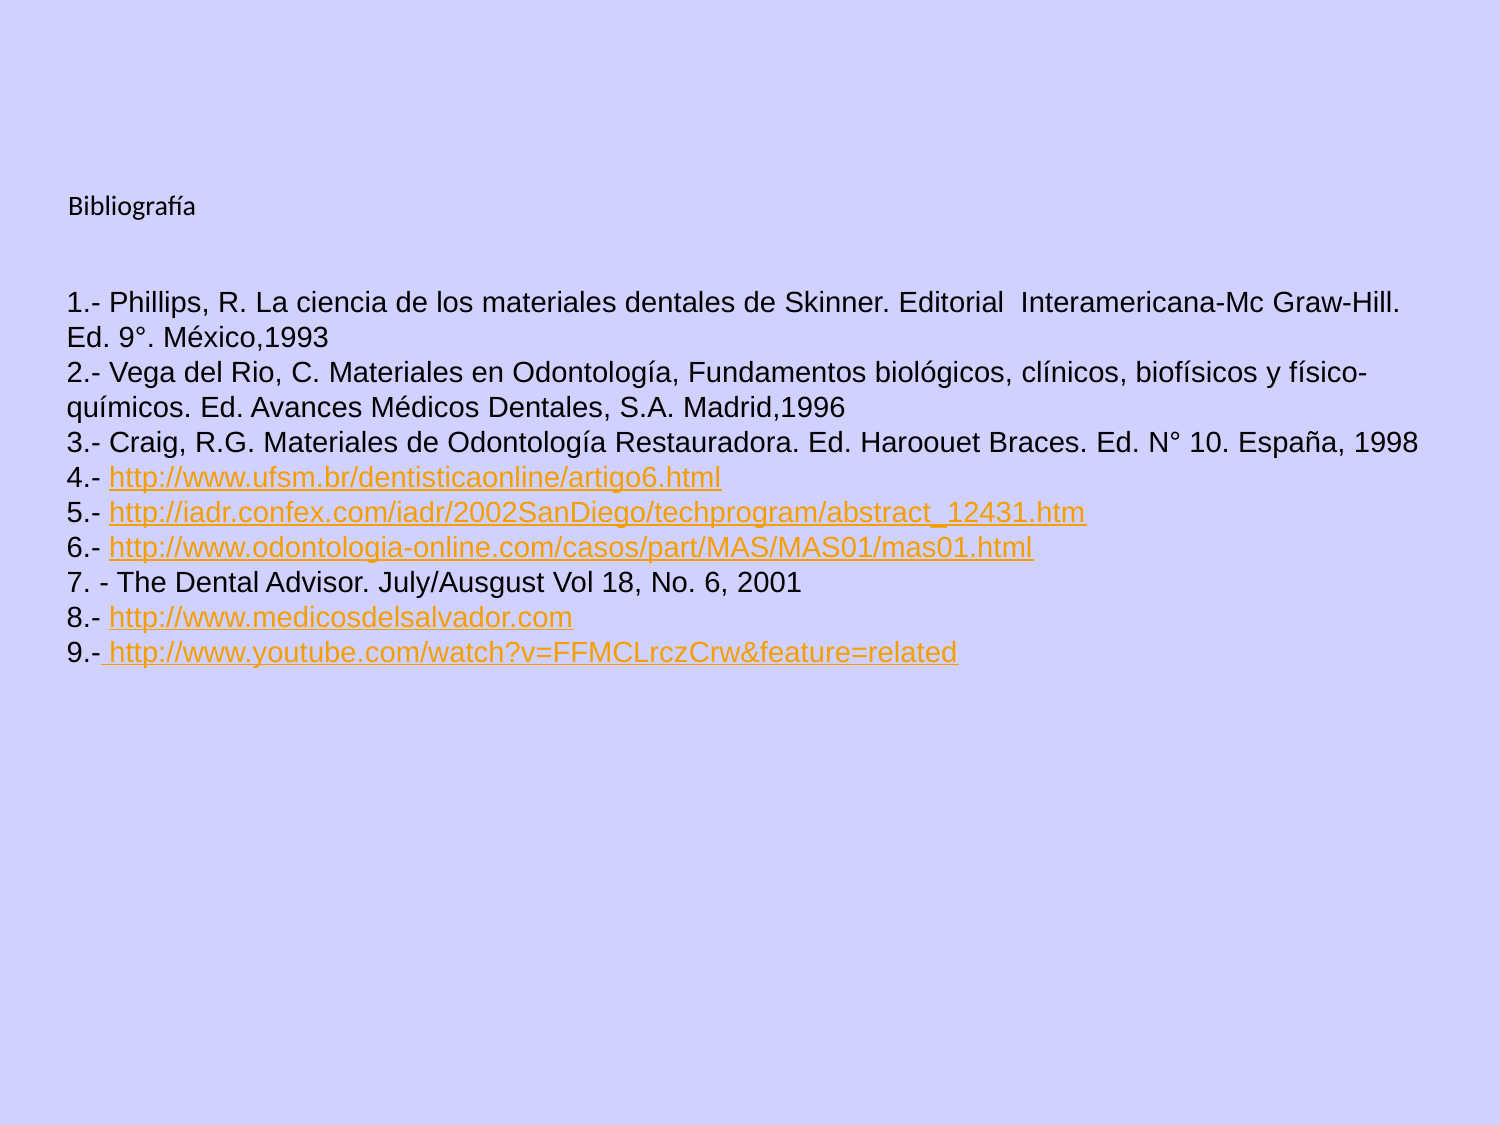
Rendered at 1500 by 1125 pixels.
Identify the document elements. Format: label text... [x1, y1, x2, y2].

text_box 1.- Phillips, R. La ciencia de los materiales dentales de Skinner. Editorial Interamericana-Mc Graw-Hill. Ed. 9°. México,1993 2.- Vega del Rio, C. Materiales en Odontología, Fundamentos biológicos, clínicos, biofísicos y físico-químicos. Ed. Avances Médicos Dentales, S.A. Madrid,1996 3.- Craig, R.G. Materiales de Odontología Restauradora. Ed. Haroouet Braces. Ed. N° 10. España, 1998 4.- http://www.ufsm.br/dentisticaonline/artigo6.html 5.- http://iadr.confex.com/iadr/2002SanDiego/techprogram/abstract_12431.htm 6.- http://www.odontologia-online.com/casos/part/MAS/MAS01/mas01.html 7. - The Dental Advisor. July/Ausgust Vol 18, No. 6, 2001 8.- http://www.medicosdelsalvador.com 9.- http://www.youtube.com/watch?v=FFMCLrczCrw&feature=related [51, 275, 1462, 676]
text_box Bibliografía [53, 179, 212, 228]
